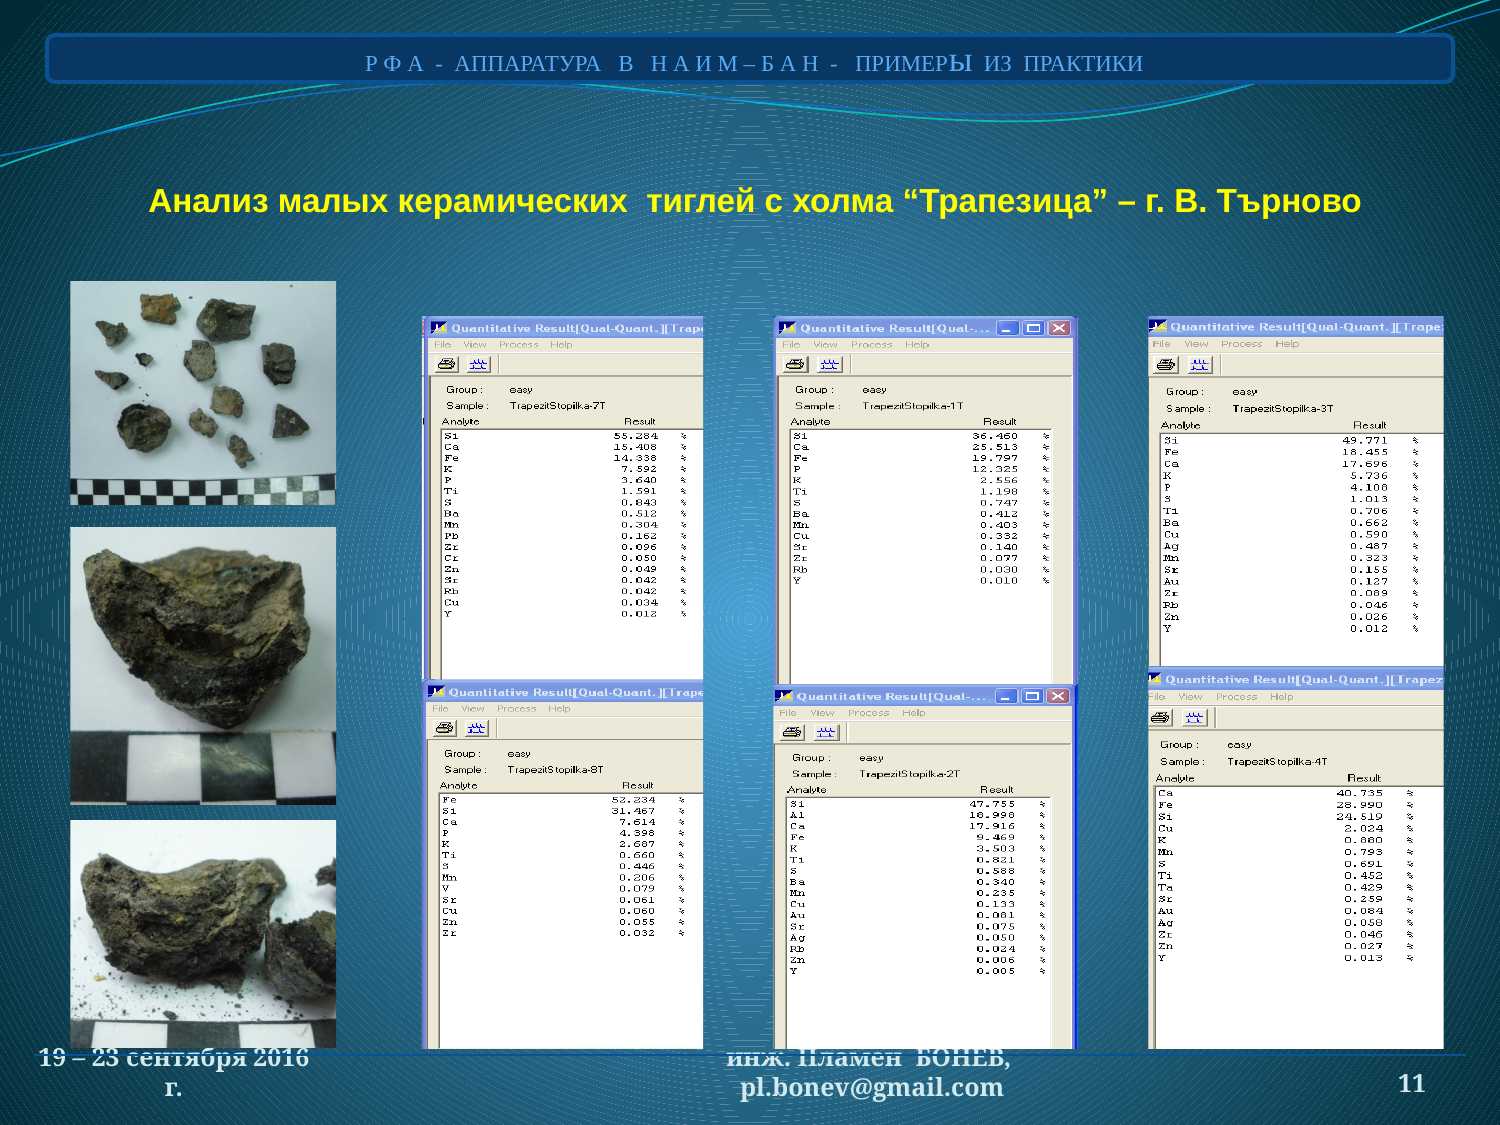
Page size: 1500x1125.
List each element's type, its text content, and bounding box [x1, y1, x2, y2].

picture [421, 316, 704, 1049]
table_cell Au [37, 1056, 313, 1065]
table_cell - [773, 1056, 1079, 1060]
title Р Ф А - АППАРАТУРА В Н А И М – Б А Н - ПРИМЕРы ИЗ ПРАКТИКИ [70, 75, 1434, 79]
text_box [35, 222, 1465, 283]
text_box [0, 0, 1500, 75]
table_cell - [596, 1056, 704, 1060]
picture [70, 280, 337, 505]
picture [70, 820, 337, 1049]
picture [70, 527, 337, 805]
slide_number 19 – 23 сентября 2016 г. [35, 1062, 313, 1102]
table_cell Cu [596, 1056, 1149, 1064]
table_cell Ag [1382, 1059, 1442, 1064]
slide_number 11 [1382, 1066, 1442, 1102]
footer инж. Пламен БОНЕВ, pl.bonev@gmail.com [596, 1066, 1149, 1102]
table_cell - [69, 1056, 313, 1061]
text_box [44, 75, 1456, 85]
picture [773, 316, 1079, 1049]
text_box Анализ малых керамических тиглей с холма “Трапезица” – г. В. Търново [46, 171, 1465, 227]
table_cell 0,06 [1382, 1056, 1442, 1060]
picture [1148, 316, 1444, 1049]
